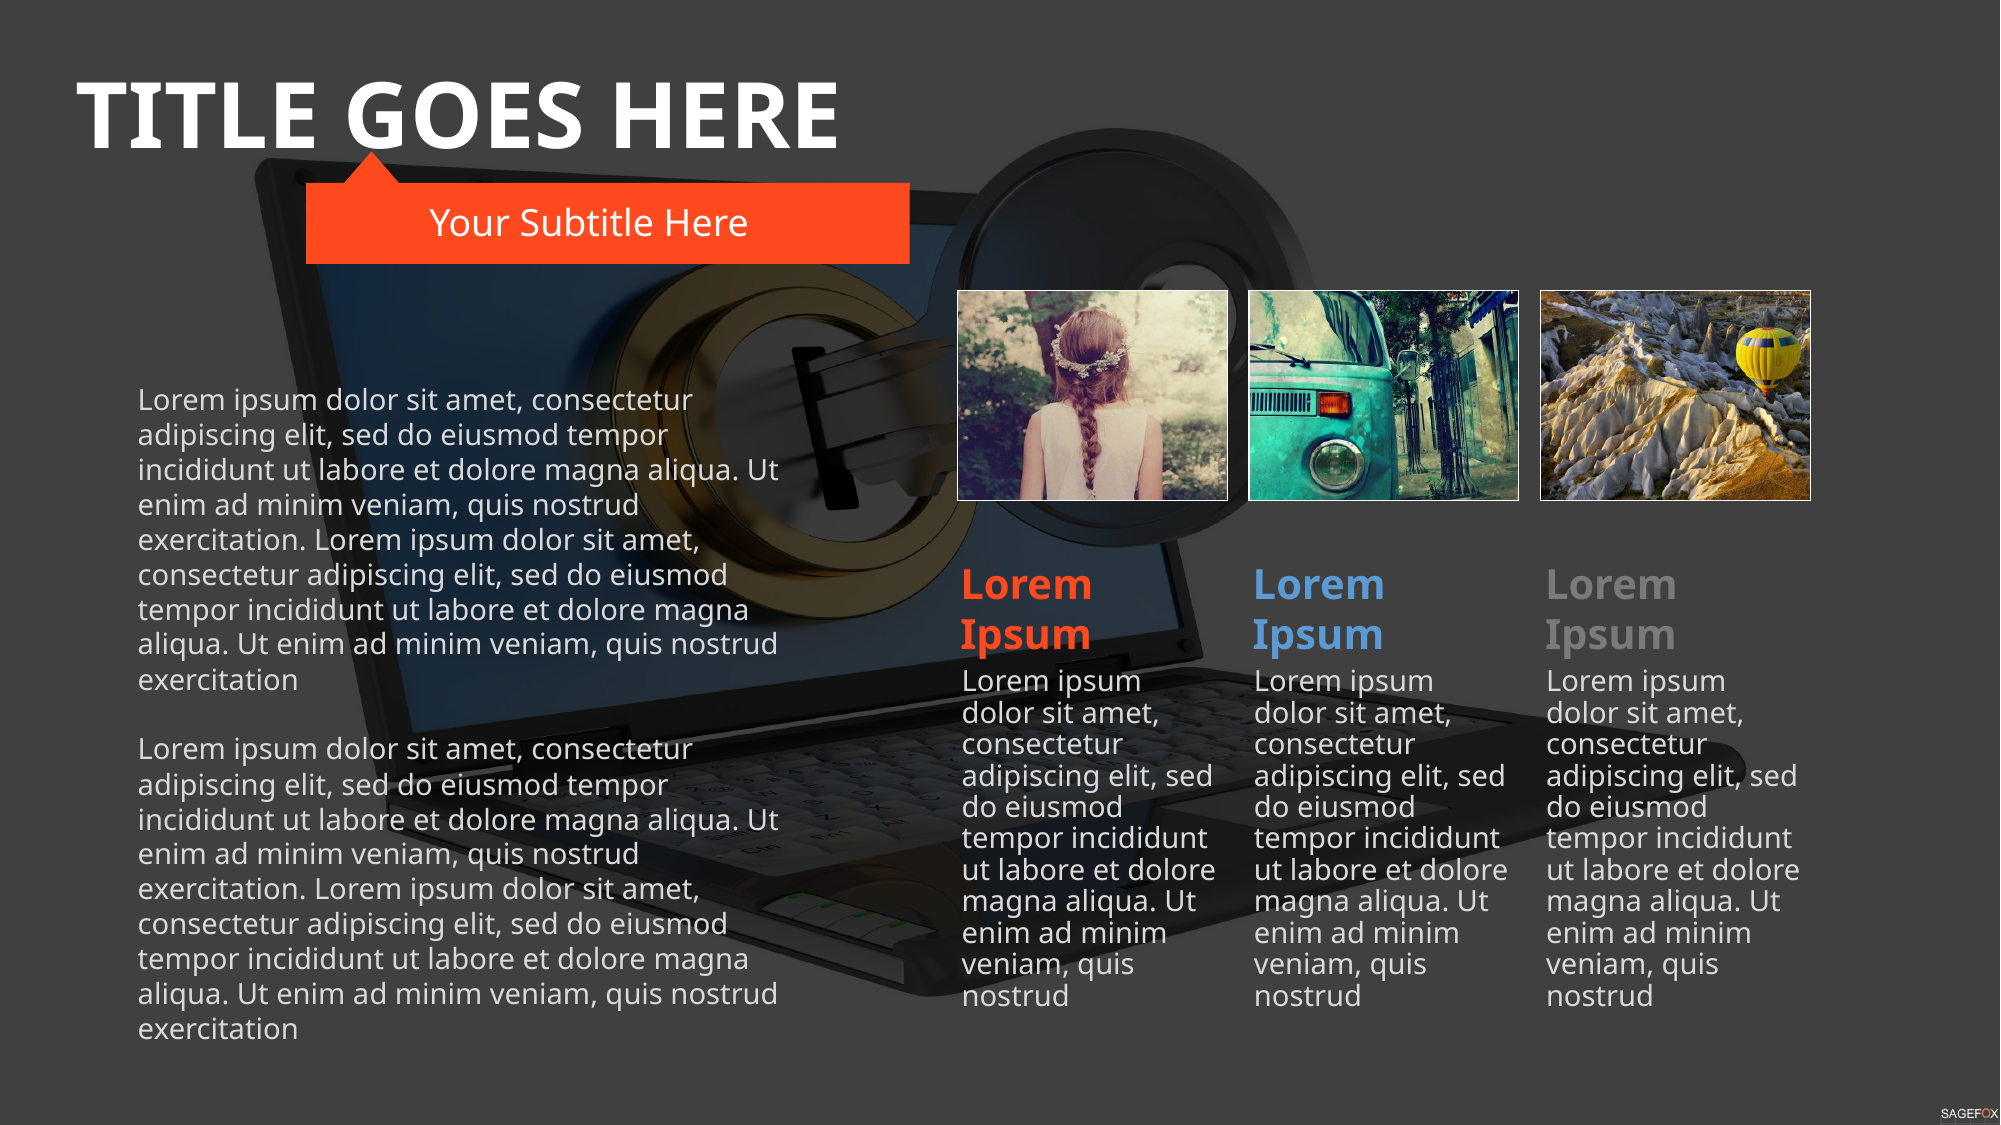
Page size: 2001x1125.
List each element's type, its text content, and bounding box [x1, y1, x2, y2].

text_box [945, 550, 1223, 1000]
text_box [1248, 290, 1520, 502]
text_box Lorem ipsum dolor sit amet, consectetur adipiscing elit, sed do eiusmod tempor incididunt ut labore et dolore magna aliqua. Ut enim ad minim veniam, quis nostrud exercitation. Lorem ipsum dolor sit amet, consectetur adipiscing elit, sed do eiusmod tempor incididunt ut labore et dolore magna aliqua. Ut enim ad minim veniam, quis nostrud exercitation Lorem ipsum dolor sit amet, consectetur adipiscing elit, sed do eiusmod tempor incididunt ut labore et dolore magna aliqua. Ut enim ad minim veniam, quis nostrud exercitation. Lorem ipsum dolor sit amet, consectetur adipiscing elit, sed do eiusmod tempor incididunt ut labore et dolore magna aliqua. Ut enim ad minim veniam, quis nostrud exercitation [122, 373, 798, 1125]
text_box TITLE GOES HERE [60, 49, 965, 175]
text_box [956, 290, 1228, 502]
picture [0, 0, 2001, 1125]
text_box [1237, 550, 1515, 1000]
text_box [306, 151, 910, 264]
text_box [1540, 290, 1812, 502]
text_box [1530, 550, 1807, 1000]
